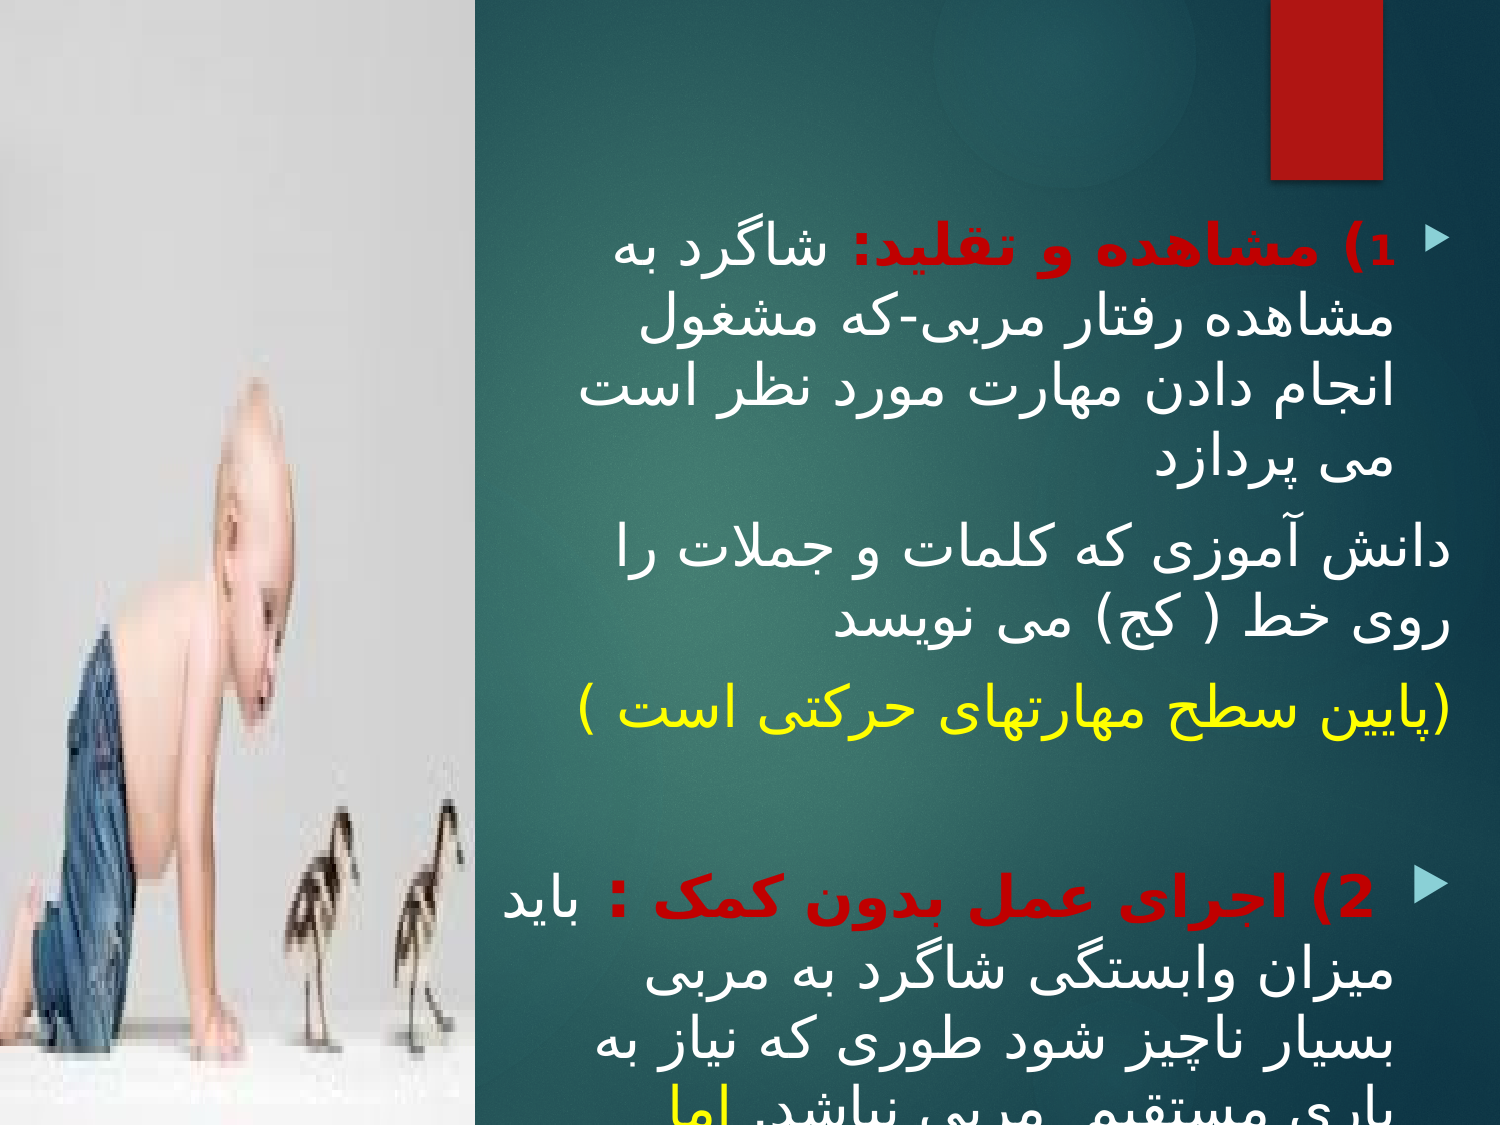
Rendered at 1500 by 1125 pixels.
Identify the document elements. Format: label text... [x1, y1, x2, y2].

list 1) مشاهده و تقلید: شاگرد به مشاهده رفتار مربی-که مشغول انجام دادن مهارت مورد نظر است می پردازد دانش آموزی که کلمات و جملات را روی خط ( کج) می نویسد (پایین سطح مهارتهای حرکتی است ) 2) اجرای عمل بدون کمک : باید میزان وابستگی شاگرد به مربی بسیار ناچیز شود طوری که نیاز به یاری مستقیم مربی نباشد. اما نظارت و هدایت او در اجرای مهارت همچنان باید ادامه یابد [483, 200, 1469, 830]
picture [0, 0, 476, 1125]
